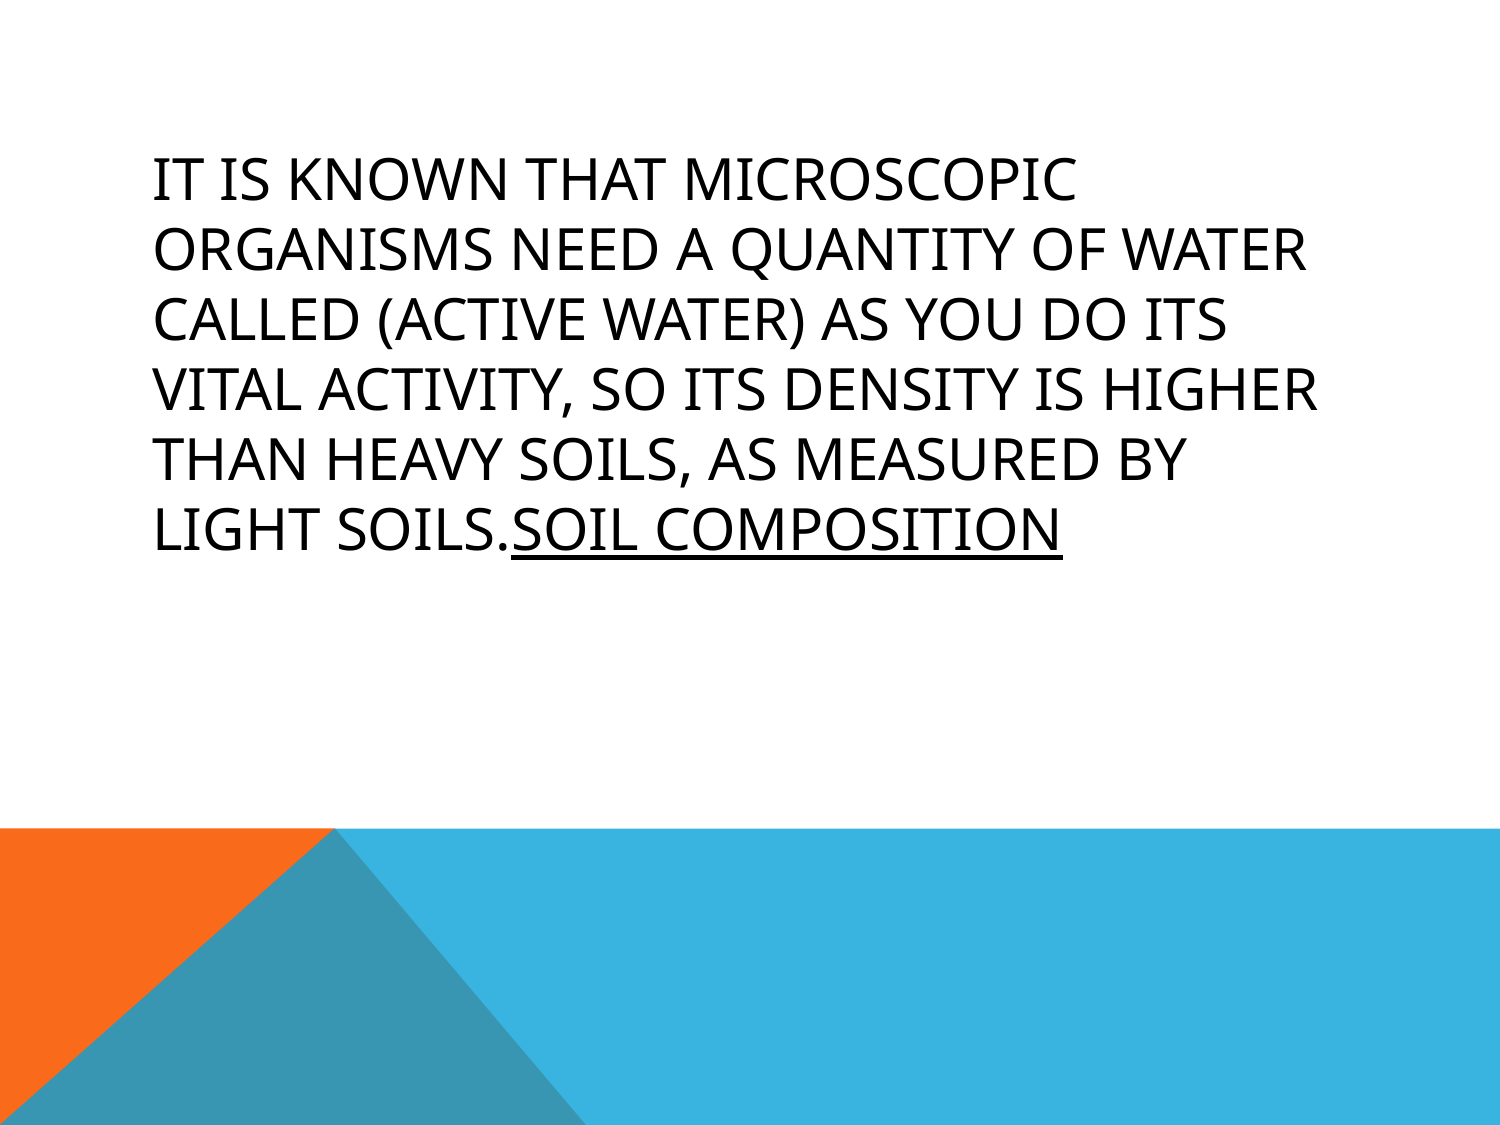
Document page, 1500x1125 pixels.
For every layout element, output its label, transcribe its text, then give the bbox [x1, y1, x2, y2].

title It is known that microscopic organisms need A quantity of water called (active water) as you do its vital activity, so its density is higher than heavy soils, as measured by light soils.Soil composition [137, 75, 1372, 700]
